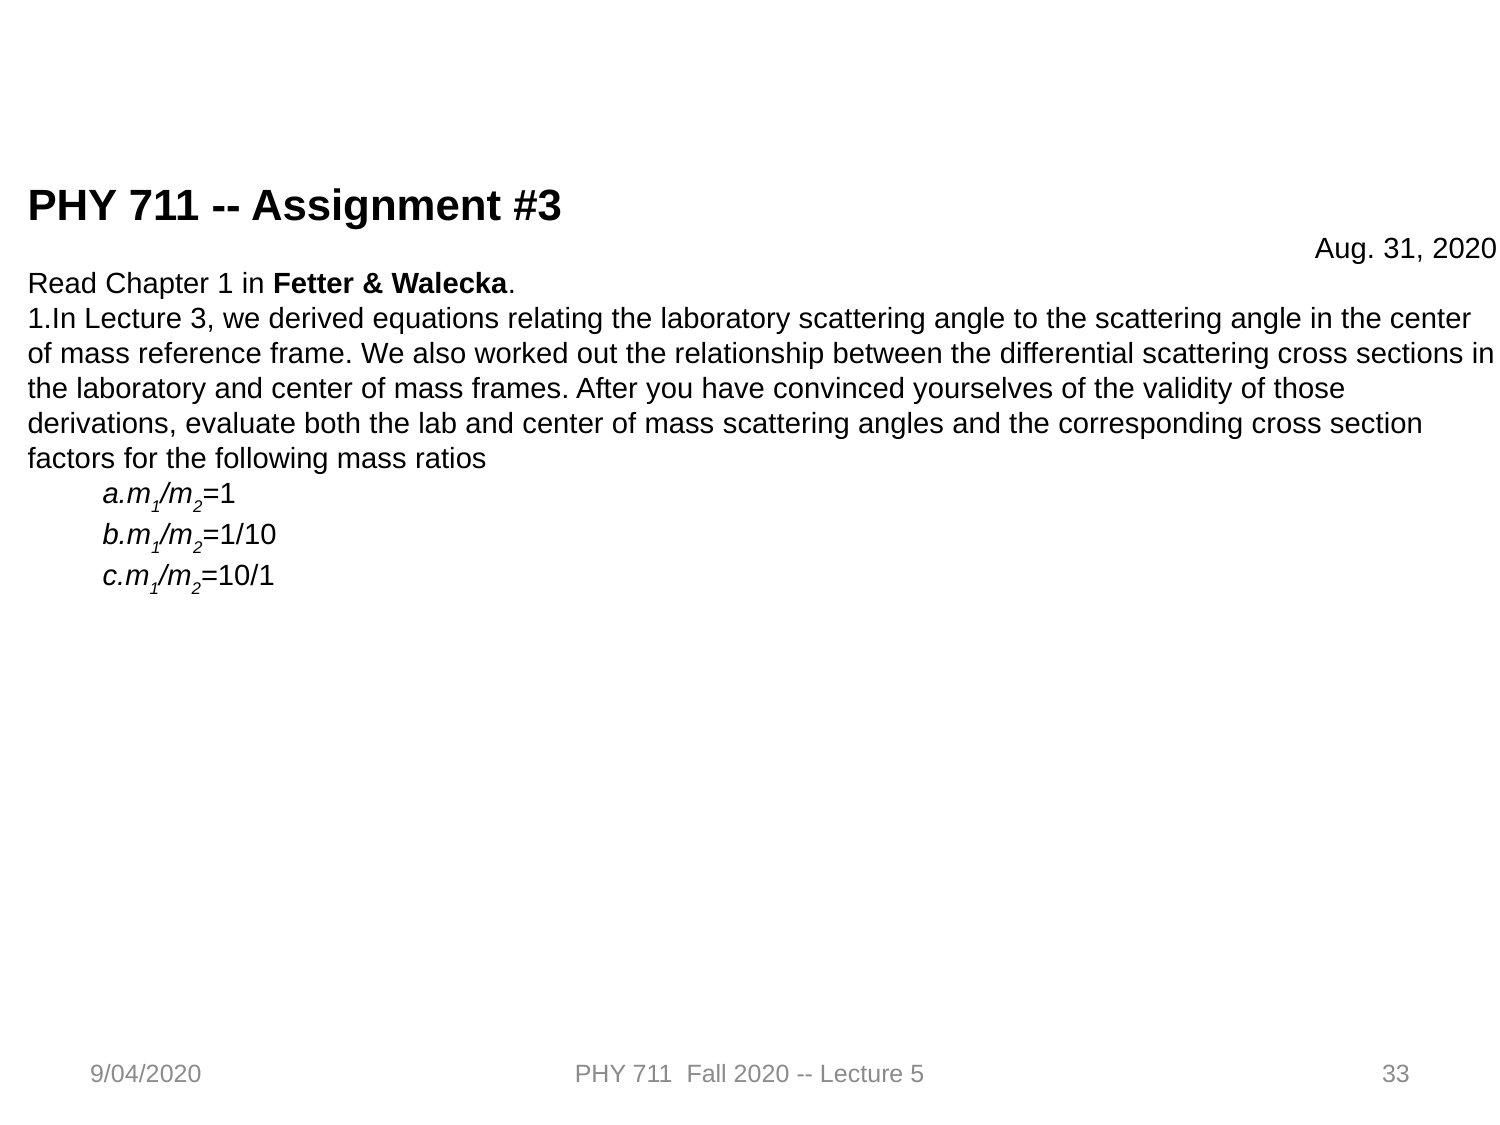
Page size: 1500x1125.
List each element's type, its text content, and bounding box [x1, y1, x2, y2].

footer PHY 711 Fall 2020 -- Lecture 5 [512, 1042, 988, 1103]
text_box PHY 711 -- Assignment #3 Aug. 31, 2020 Read Chapter 1 in Fetter & Walecka. In Lecture 3, we derived equations relating the laboratory scattering angle to the scattering angle in the center of mass reference frame. We also worked out the relationship between the differential scattering cross sections in the laboratory and center of mass frames. After you have convinced yourselves of the validity of those derivations, evaluate both the lab and center of mass scattering angles and the corresponding cross section factors for the following mass ratios m1/m2=1 m1/m2=1/10 m1/m2=10/1 [12, 169, 1500, 606]
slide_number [75, 1042, 425, 1103]
slide_number 33 [1074, 1042, 1425, 1103]
